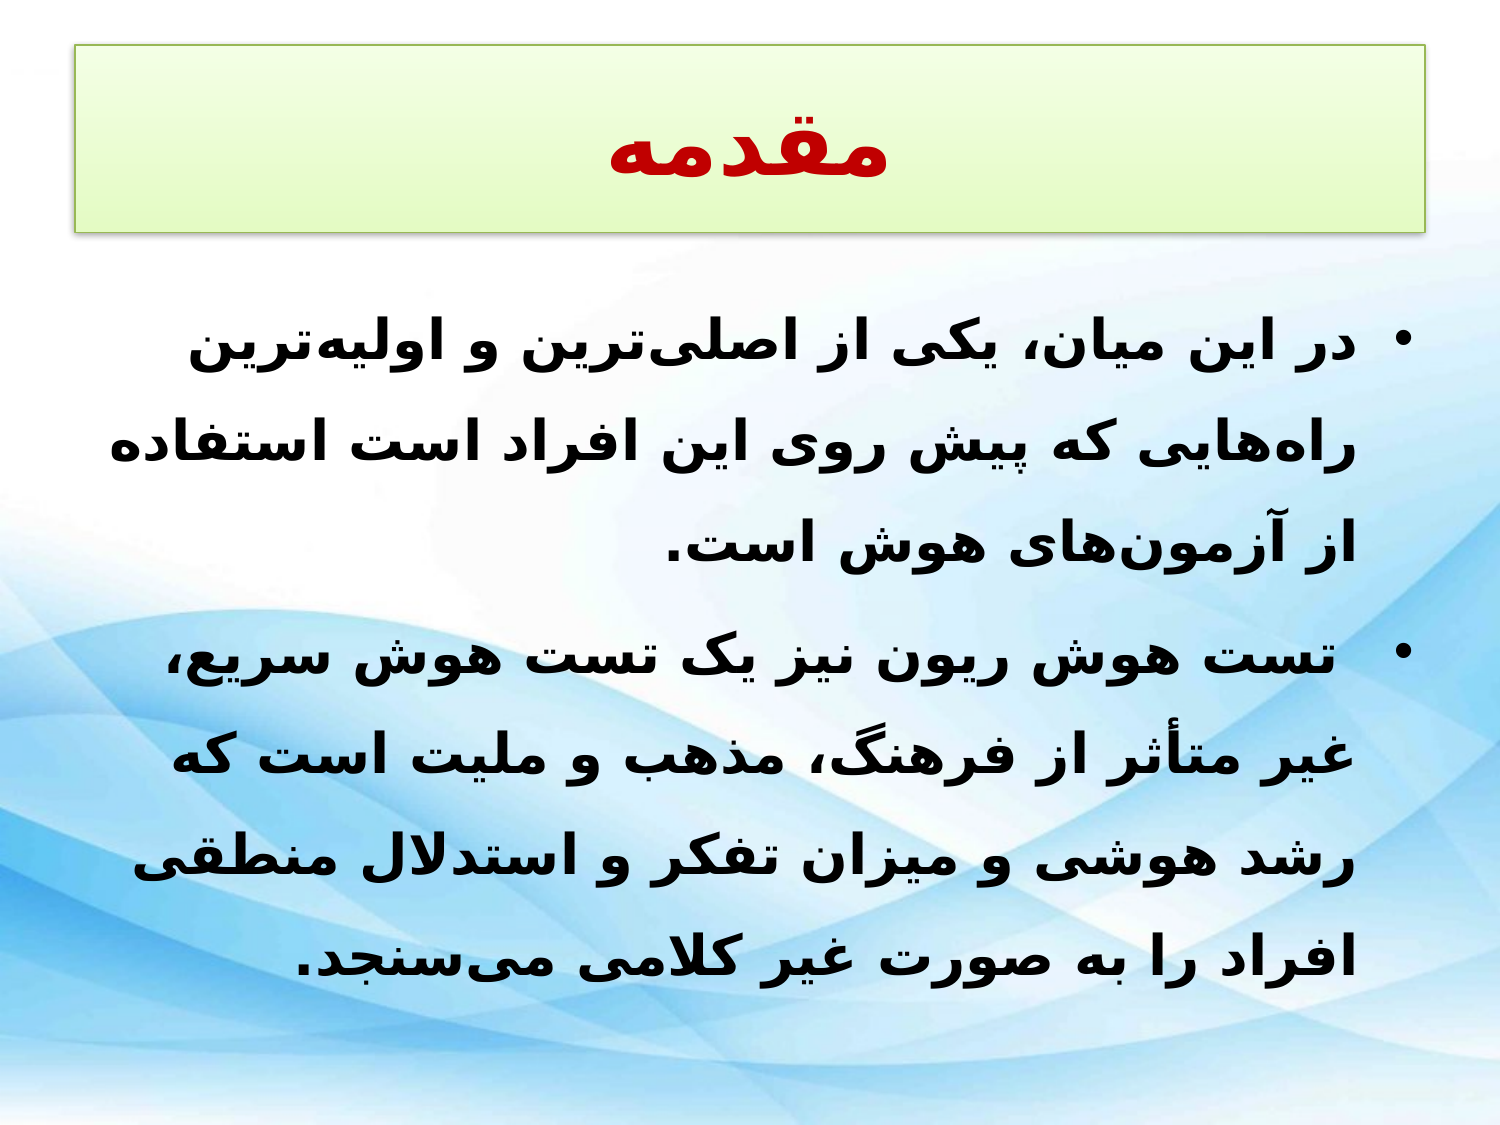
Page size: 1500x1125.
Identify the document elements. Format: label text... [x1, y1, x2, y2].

list در این میان، یکی از اصلی‌ترین و اولیه‌ترین راه‌هایی که پیش روی این افراد است استفاده از آزمون‌های هوش است. تست هوش ریون نیز یک تست هوش سریع، غیر متأثر از فرهنگ، مذهب و ملیت است که رشد هوشی و میزان تفکر و استدلال منطقی افراد را به صورت غیر کلامی می‌سنجد. [75, 262, 1425, 1005]
title مقدمه [74, 44, 1426, 233]
